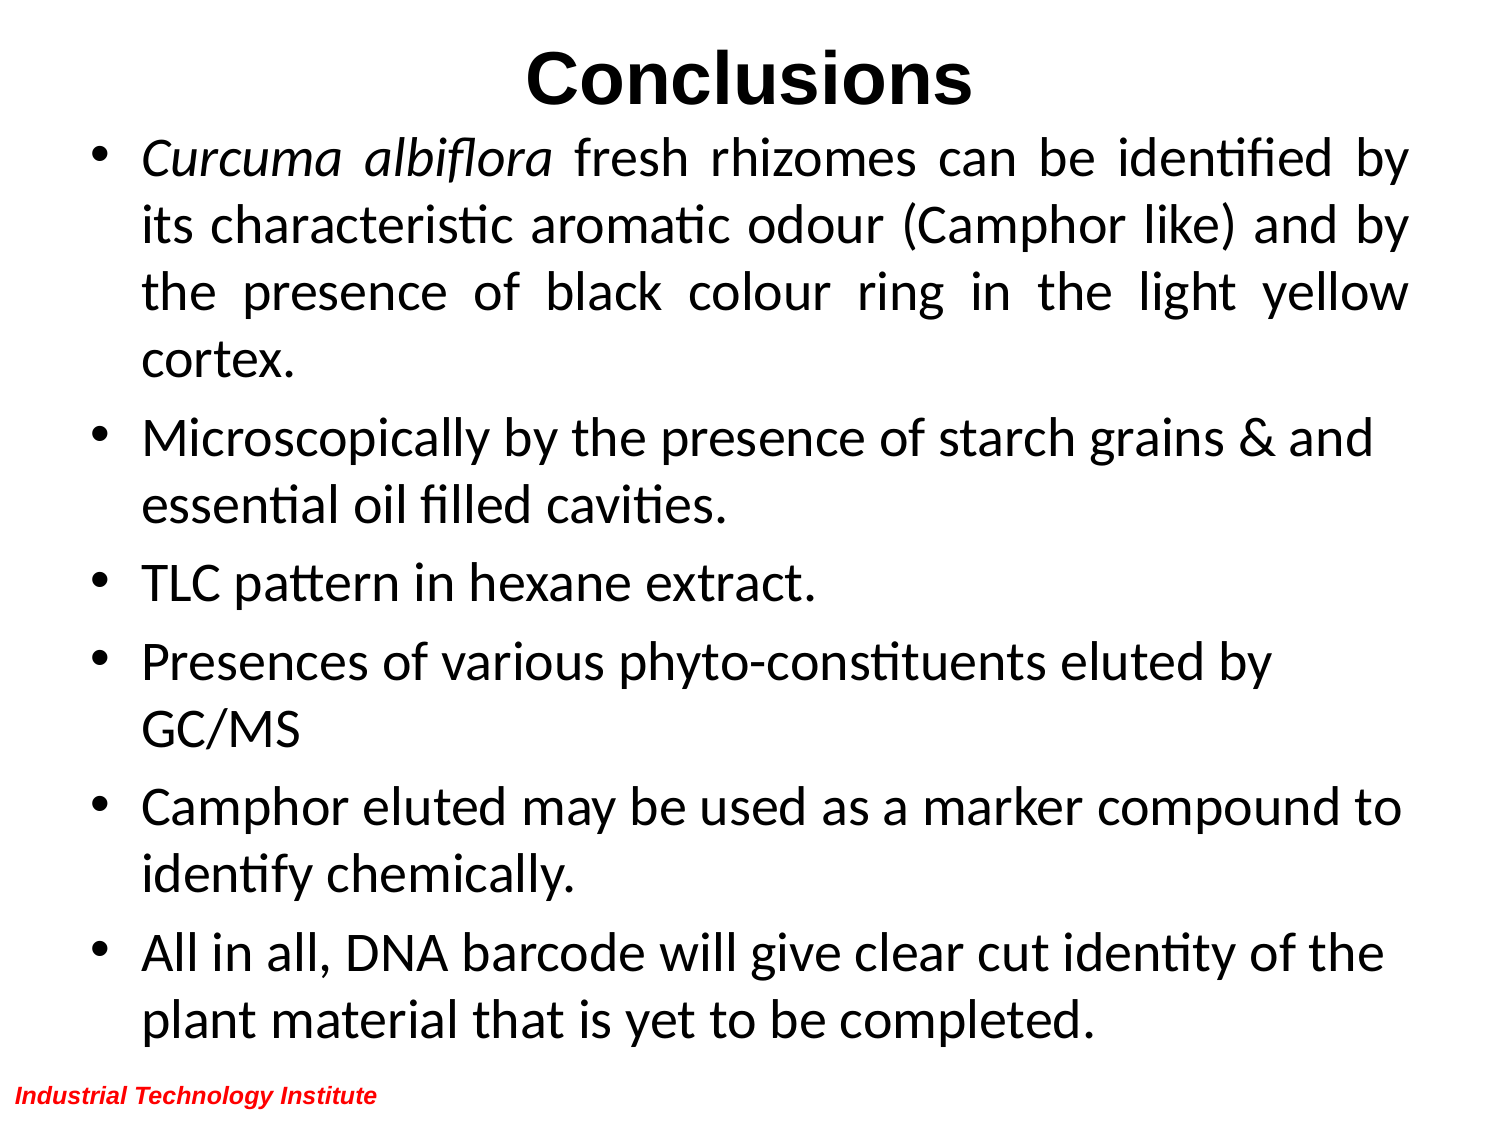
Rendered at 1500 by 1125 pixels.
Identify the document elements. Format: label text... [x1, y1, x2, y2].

title Conclusions [75, 0, 1425, 112]
list Curcuma albiflora fresh rhizomes can be identified by its characteristic aromatic odour (Camphor like) and by the presence of black colour ring in the light yellow cortex. Microscopically by the presence of starch grains & and essential oil filled cavities. TLC pattern in hexane extract. Presences of various phyto-constituents eluted by GC/MS Camphor eluted may be used as a marker compound to identify chemically. All in all, DNA barcode will give clear cut identity of the plant material that is yet to be completed. [75, 112, 1425, 1063]
text_box Industrial Technology Institute [0, 1065, 400, 1125]
